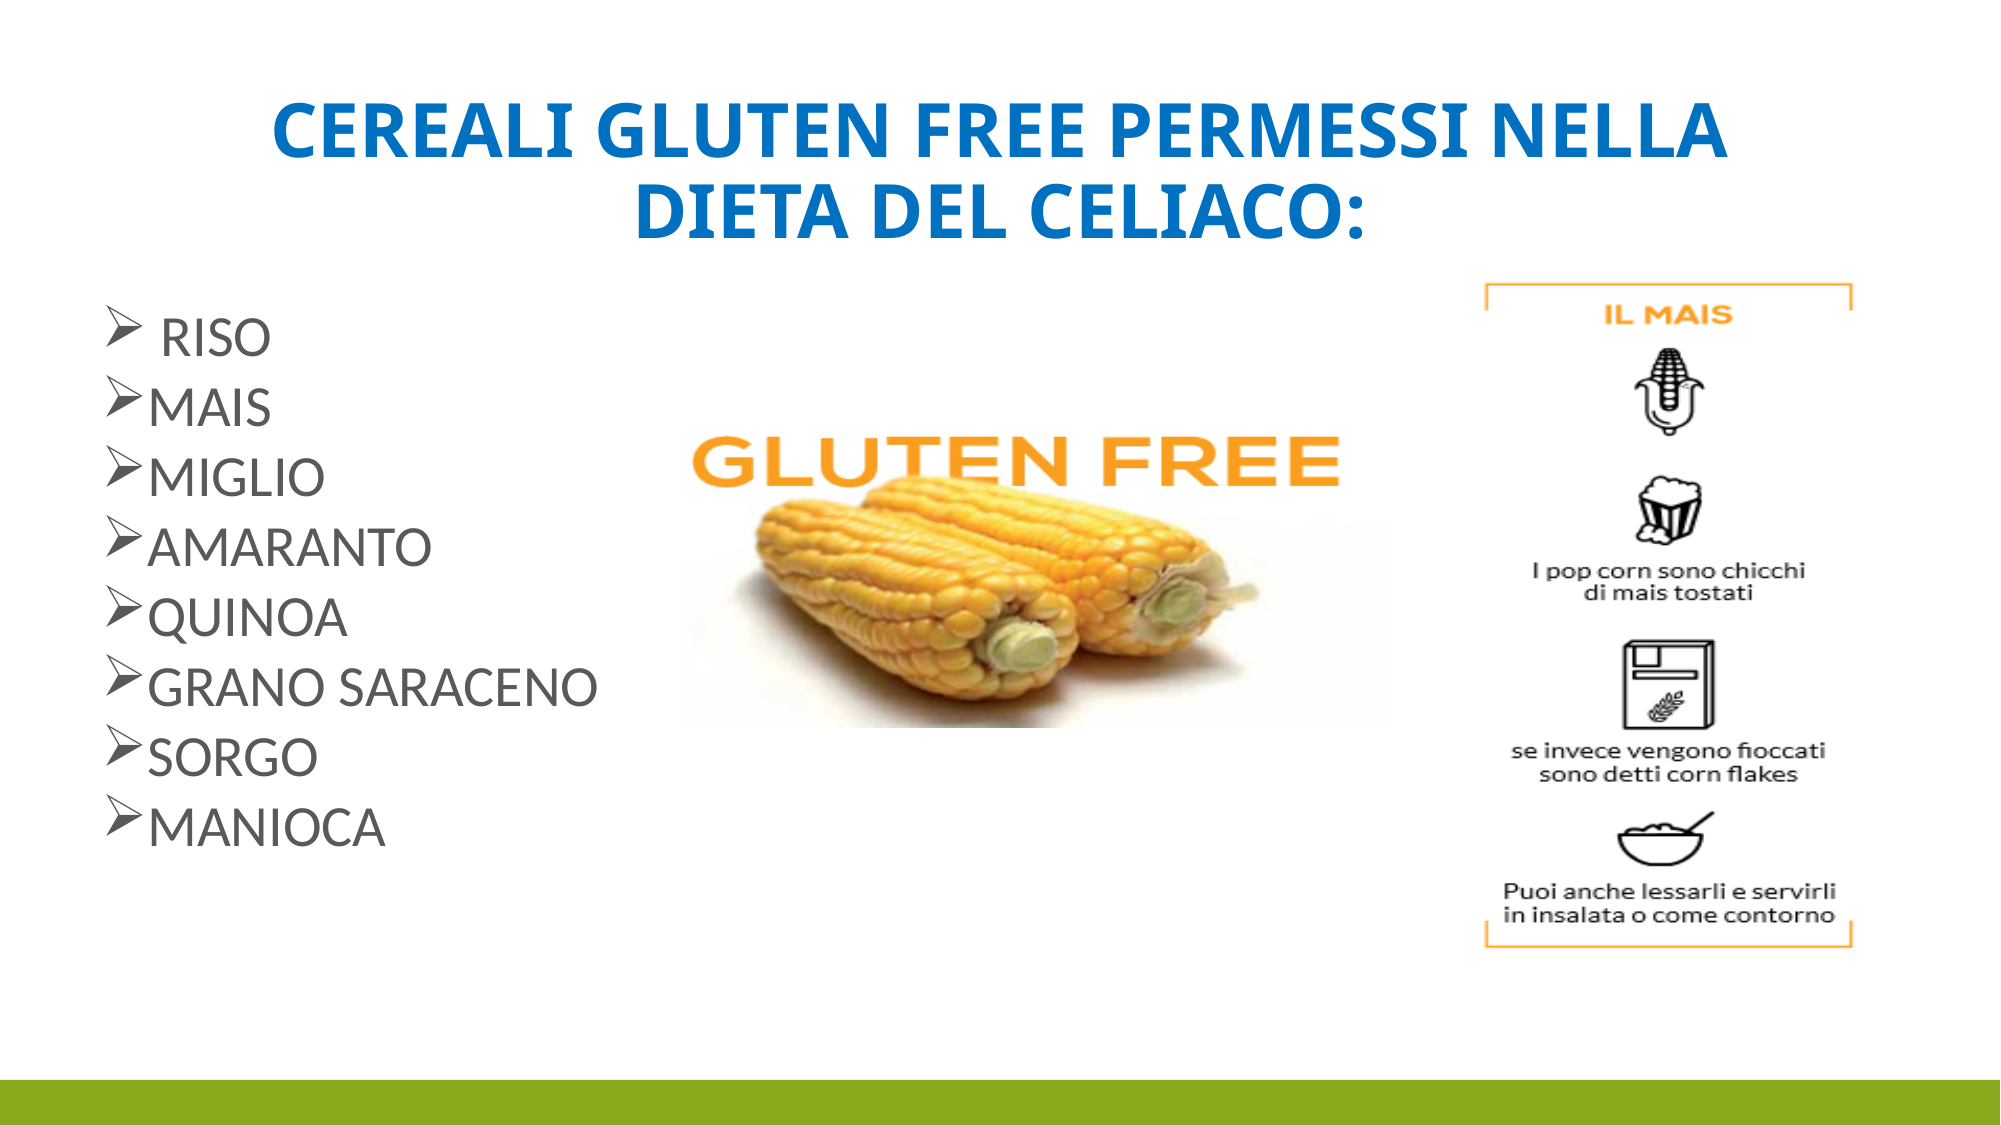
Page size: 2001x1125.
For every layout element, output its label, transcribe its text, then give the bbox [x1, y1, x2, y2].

picture [683, 426, 1393, 728]
title CEREALI GLUTEN FREE permessi nella dieta del celiaco: [249, 75, 1750, 263]
picture [1472, 267, 1888, 979]
text_box RISO MAIS MIGLIO AMARANTO QUINOA GRANO SARACENO SORGO MANIOCA [86, 290, 1898, 1006]
